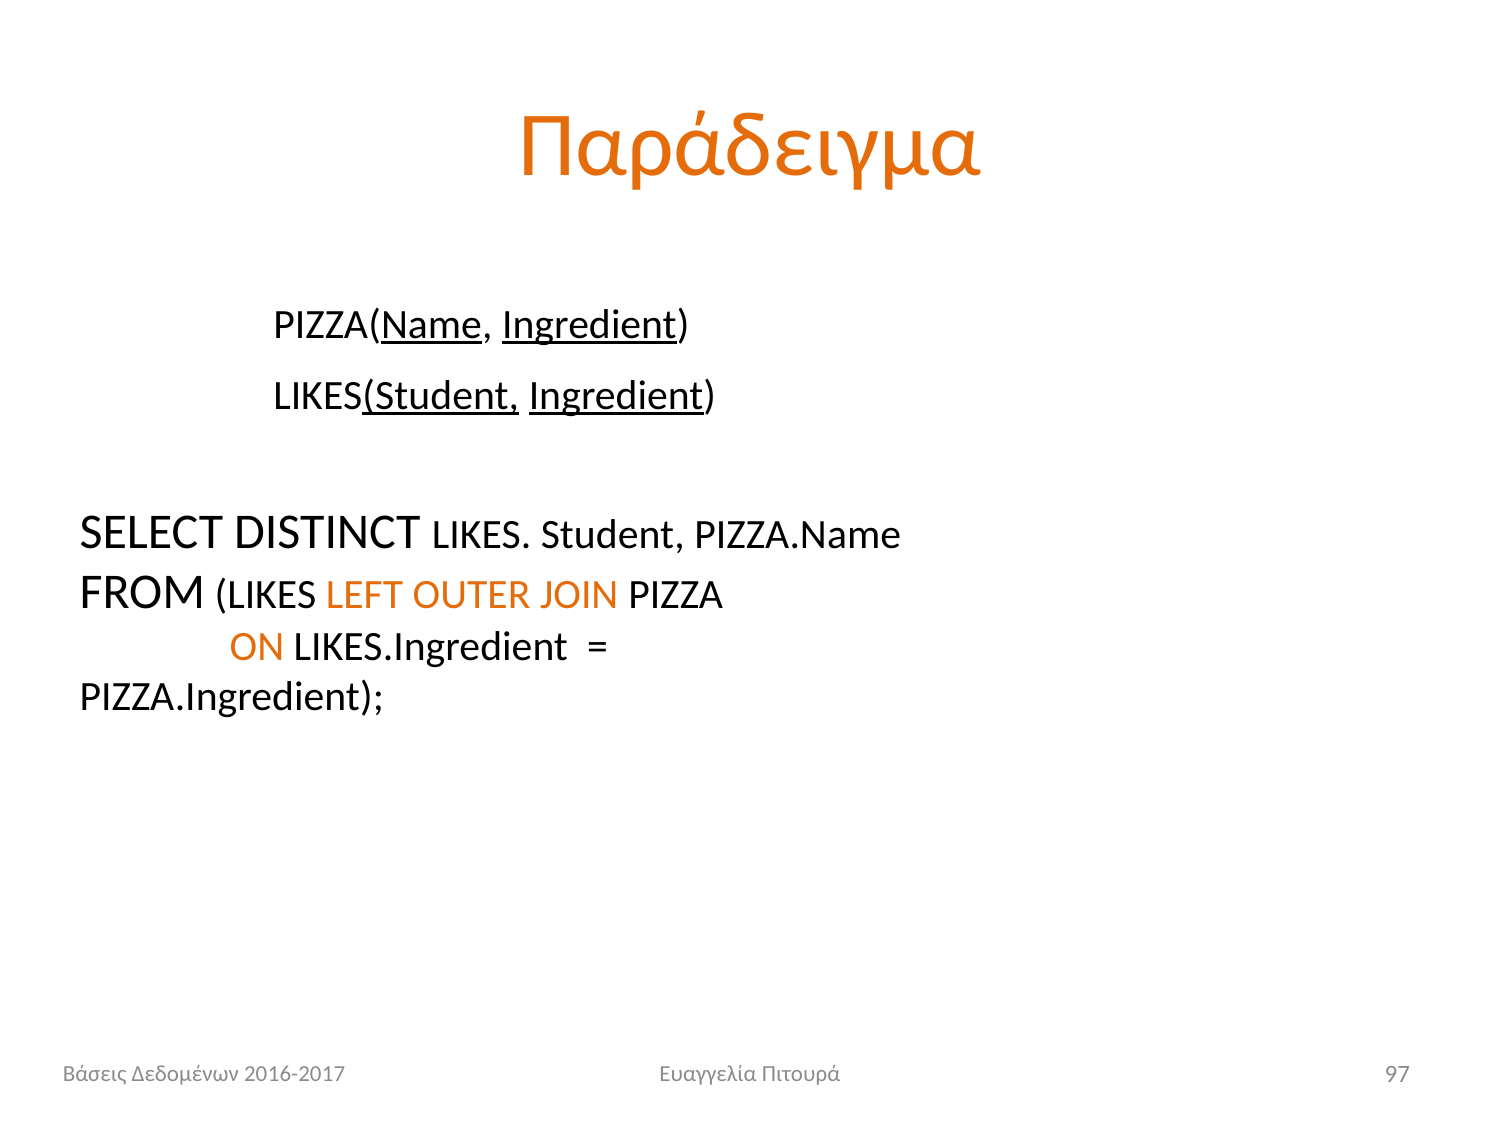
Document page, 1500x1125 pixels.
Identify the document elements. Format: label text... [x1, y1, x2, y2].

text_box SELECT DISTINCT LIKES. Student, PIZZA.Name FROM (LIKES LEFT OUTER JOIN PIZZA ON LIKES.Ingredient = PIZZA.Ingredient); [64, 491, 925, 727]
footer Ευαγγελία Πιτουρά [512, 1042, 988, 1103]
text_box Βάσεις Δεδομένων 2016-2017 [47, 1042, 398, 1103]
slide_number 97 [1074, 1042, 1425, 1103]
title Παράδειγμα [75, 45, 1425, 233]
text_box PIZZA(Name, Ingredient) LIKES(Student, Ingredient) [258, 289, 1133, 425]
